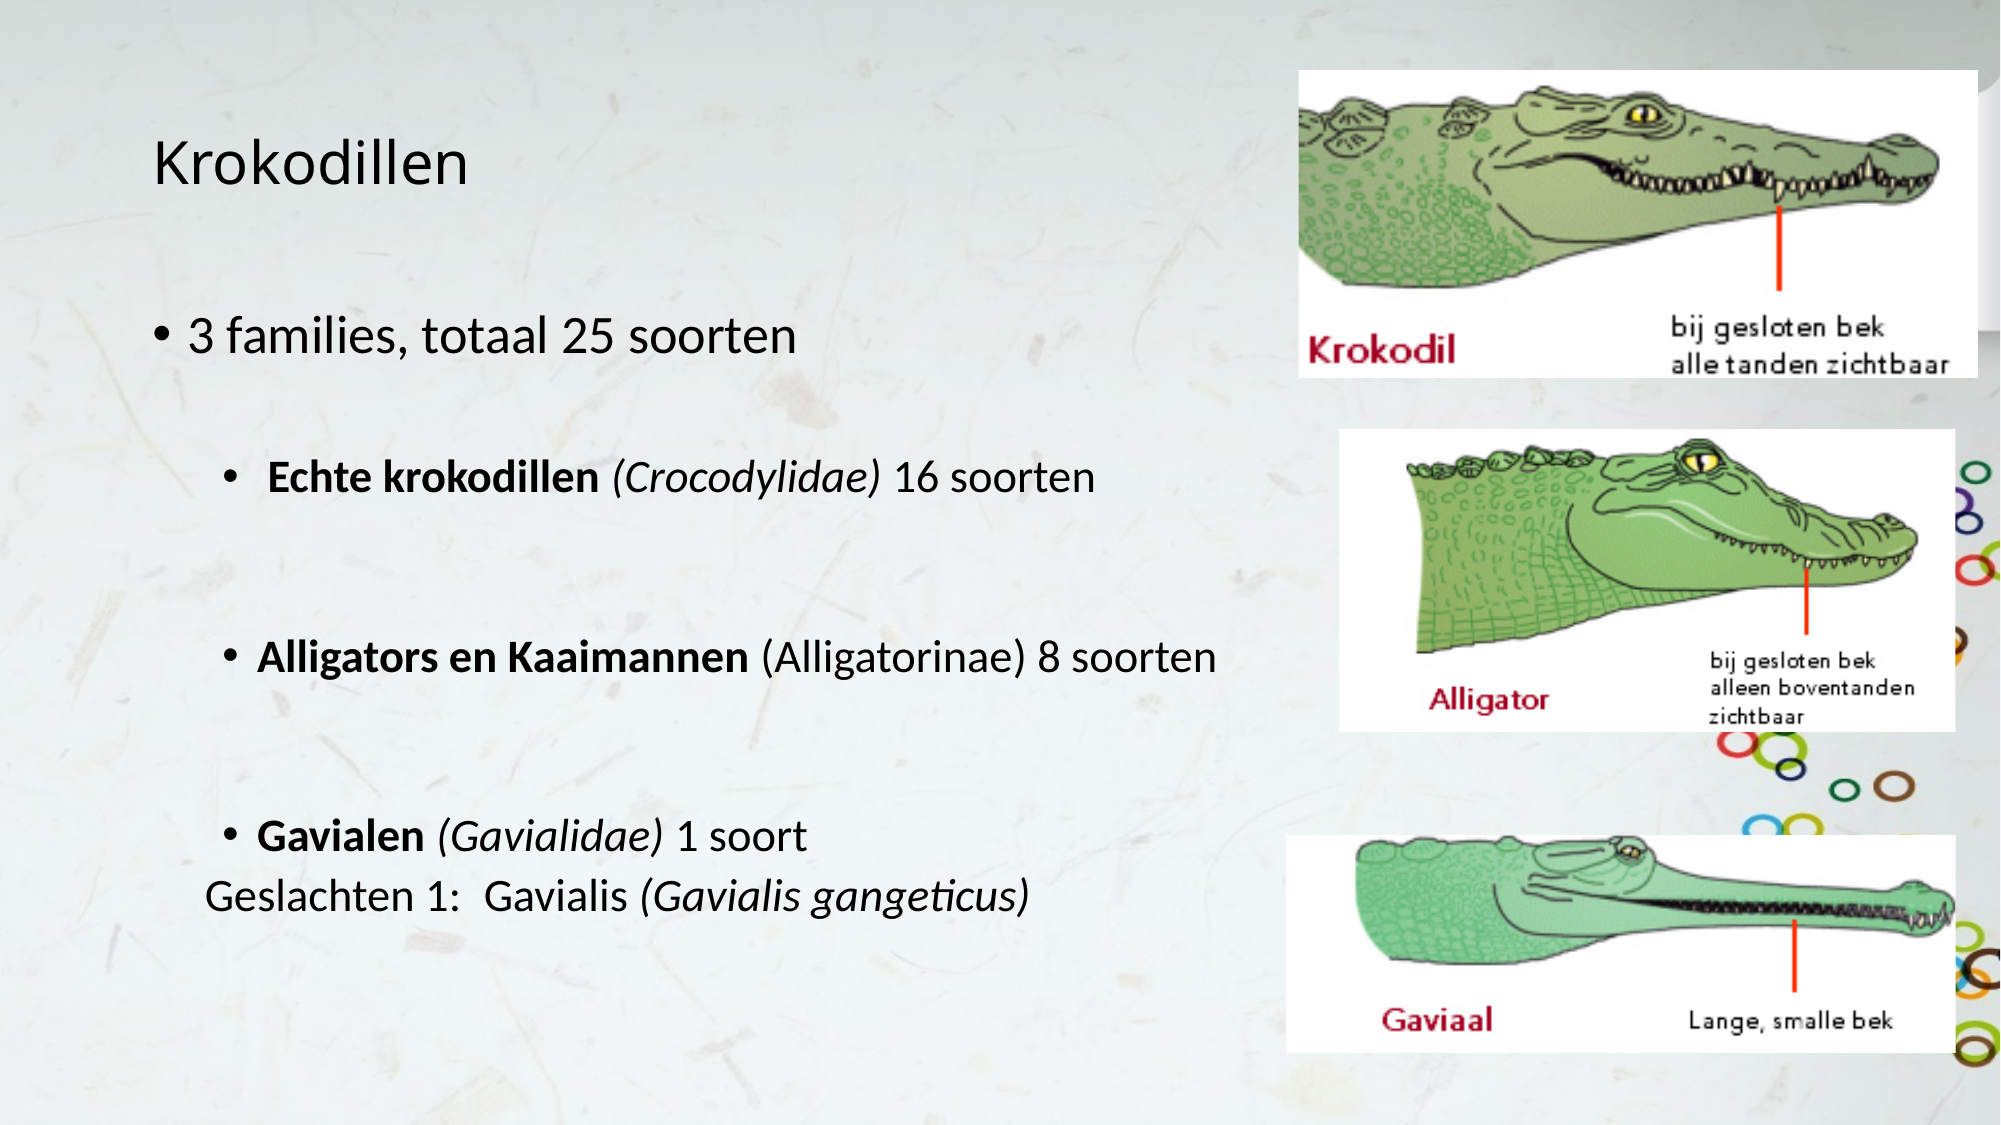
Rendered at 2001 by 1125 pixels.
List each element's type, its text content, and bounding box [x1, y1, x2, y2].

picture [0, 0, 2001, 1125]
title Krokodillen [137, 59, 1863, 278]
list 3 families, totaal 25 soorten Echte krokodillen (Crocodylidae) 16 soorten Alligators en Kaaimannen (Alligatorinae) 8 soorten Gavialen (Gavialidae) 1 soort Geslachten 1: Gavialis (Gavialis gangeticus) [137, 299, 1863, 1014]
